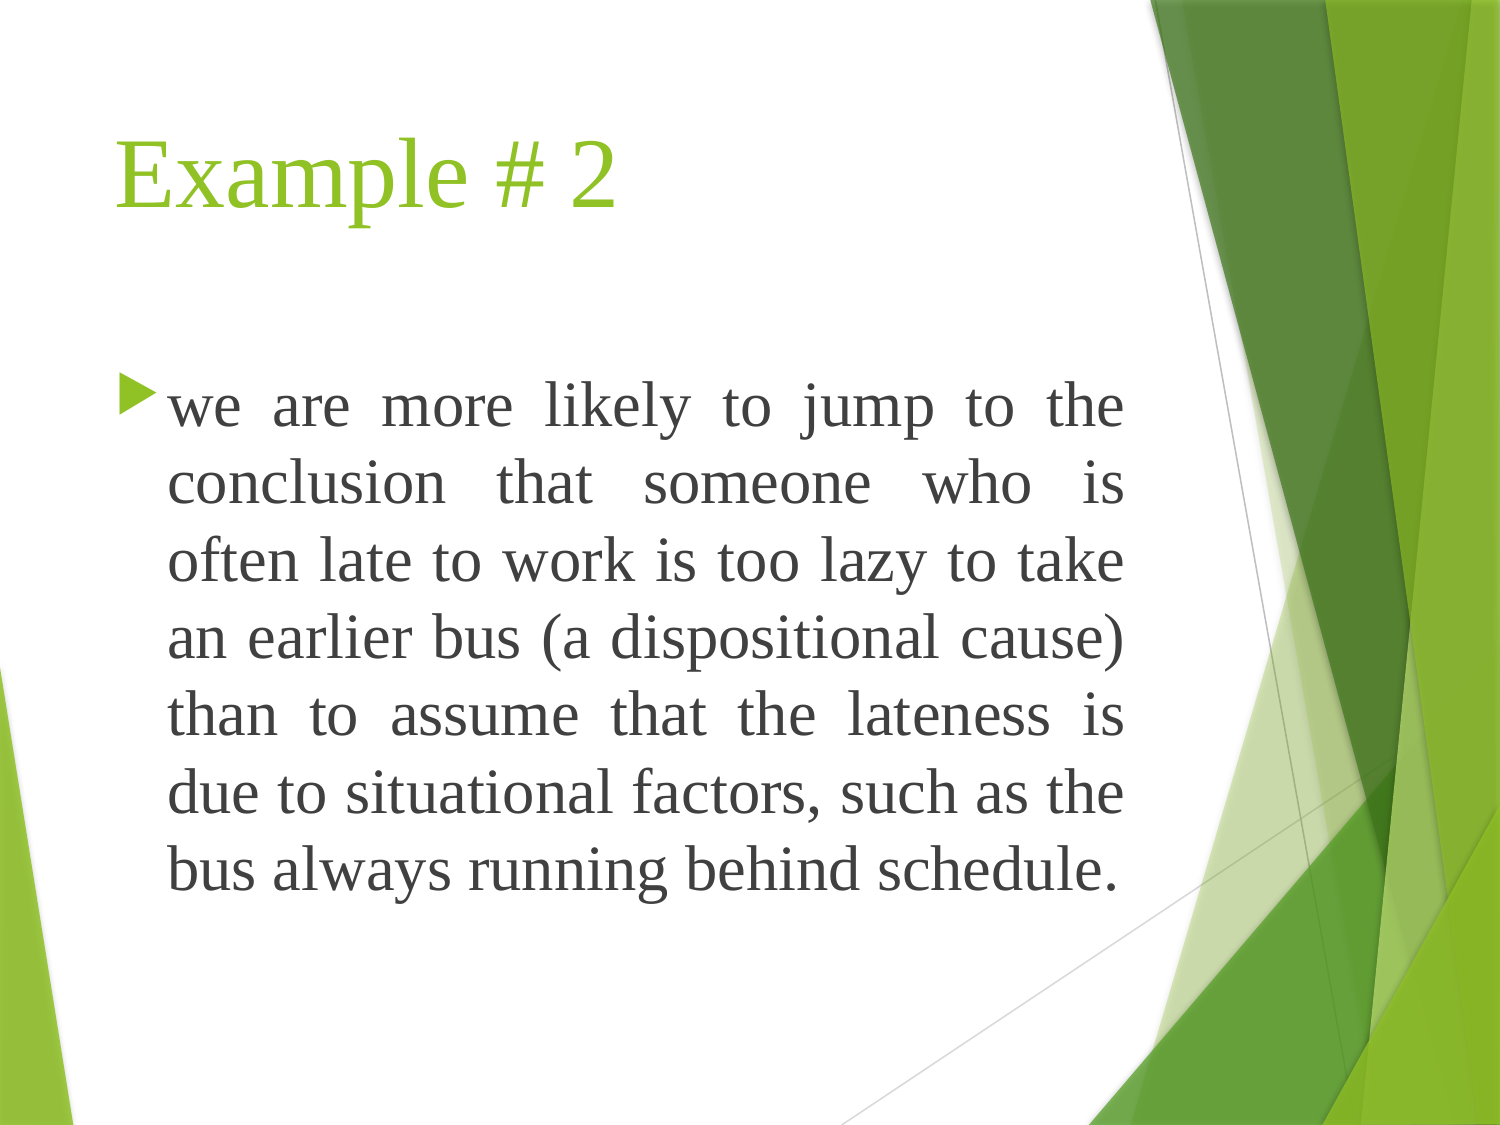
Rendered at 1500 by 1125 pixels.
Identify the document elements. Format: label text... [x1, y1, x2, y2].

title Example # 2 [99, 99, 1142, 317]
list we are more likely to jump to the conclusion that someone who is often late to work is too lazy to take an earlier bus (a dispositional cause) than to assume that the lateness is due to situational factors, such as the bus always running behind schedule. [99, 354, 1142, 992]
